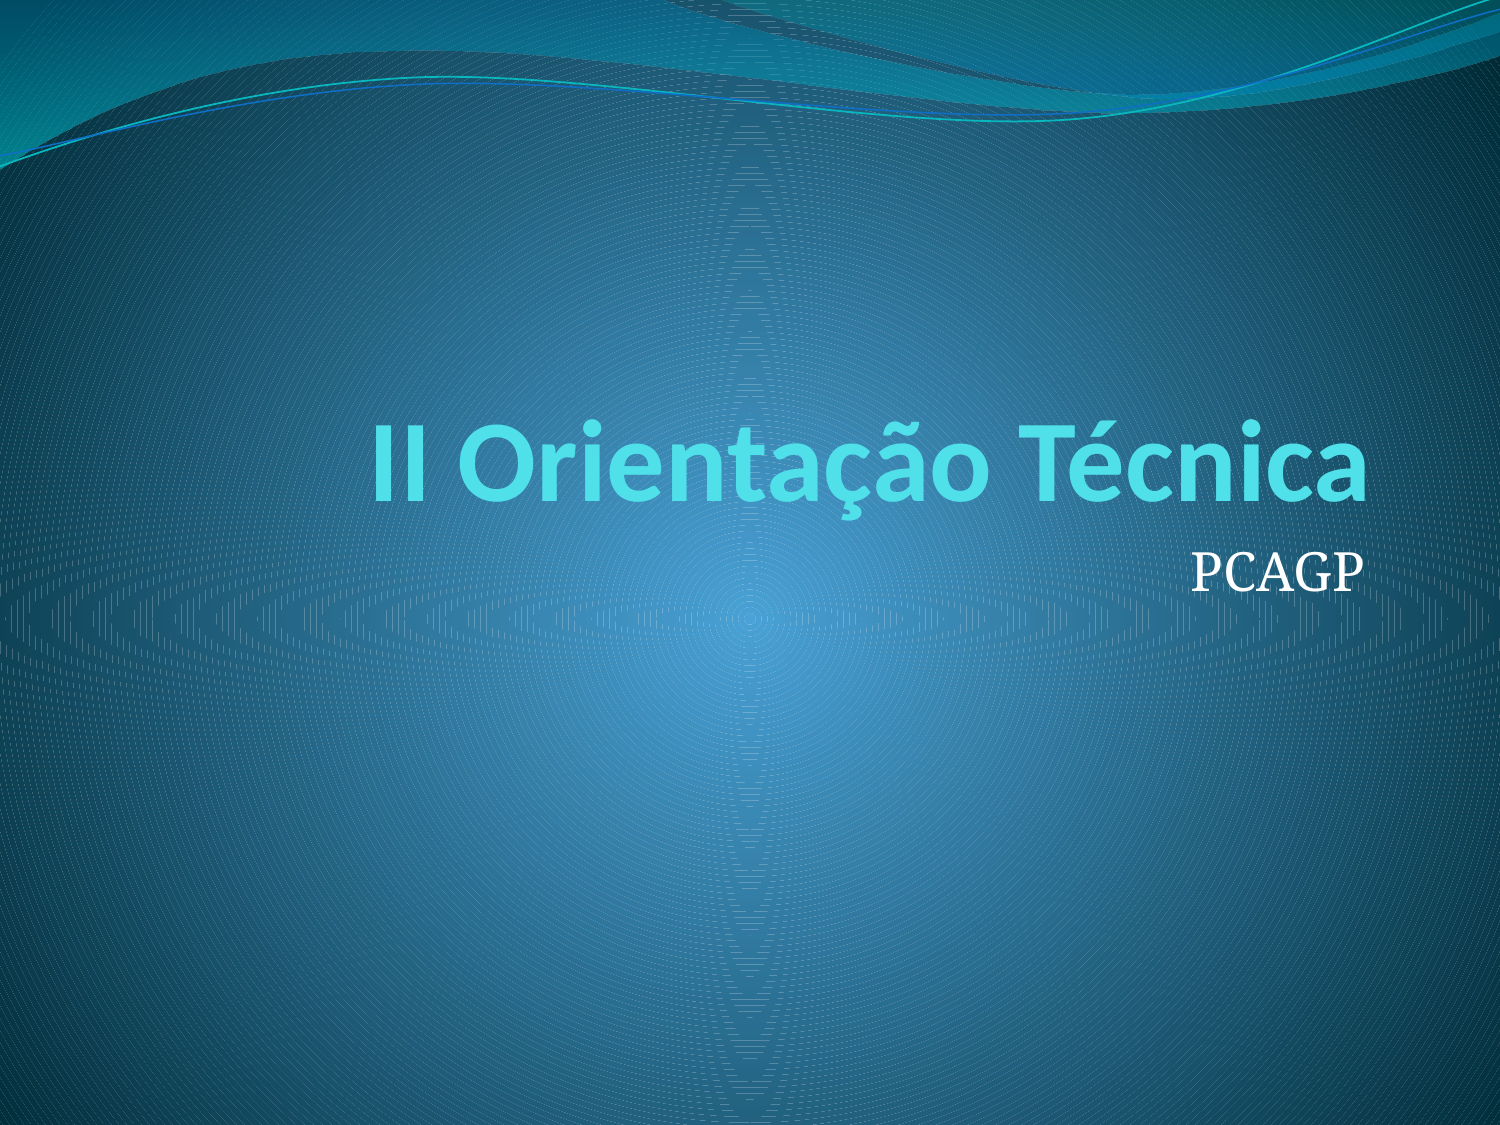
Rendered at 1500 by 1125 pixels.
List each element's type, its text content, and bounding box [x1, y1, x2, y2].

title II Orientação Técnica [87, 224, 1376, 525]
subtitle PCAGP [87, 529, 1376, 818]
